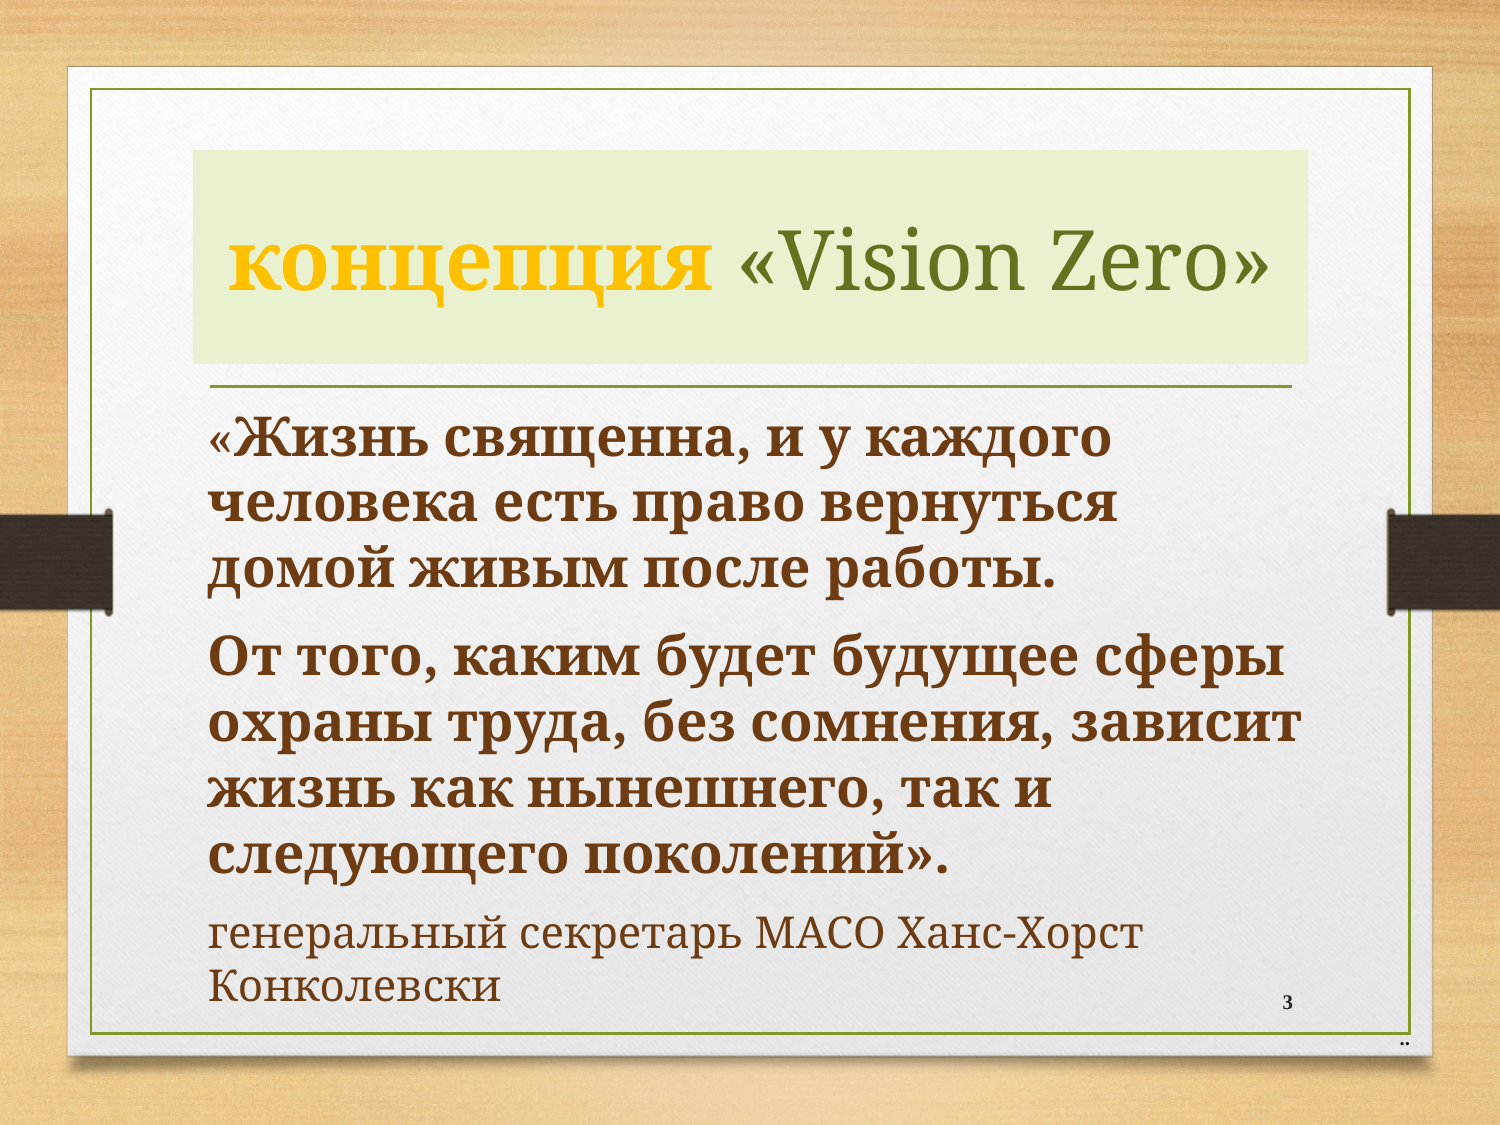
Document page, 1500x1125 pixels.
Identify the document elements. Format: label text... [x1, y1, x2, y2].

list «Жизнь священна, и у каждого человека есть право вернуться домой живым после работы. От того, каким будет будущее сферы охраны труда, без сомнения, зависит жизнь как нынешнего, так и следующего поколений». генеральный секретарь МАСО Ханс-Хорст Конколевски [192, 393, 1329, 1024]
picture [0, 0, 1500, 1125]
slide_number 3 [1243, 977, 1309, 1024]
slide_number .. [803, 1007, 1425, 1068]
title концепция «Vision Zero» [192, 150, 1309, 364]
